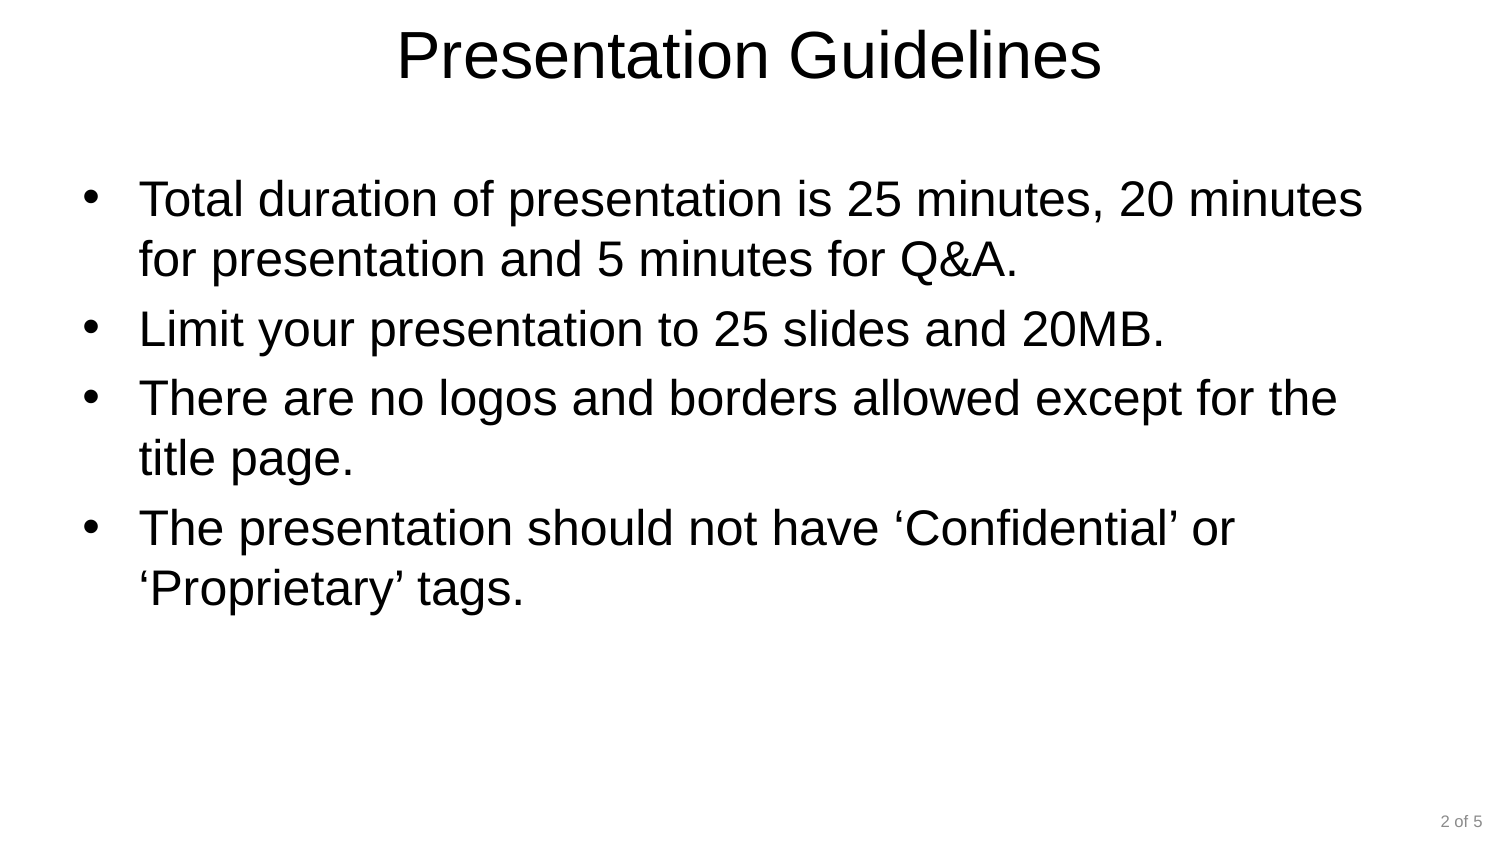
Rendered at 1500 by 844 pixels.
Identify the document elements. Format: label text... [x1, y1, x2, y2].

list Total duration of presentation is 25 minutes, 20 minutes for presentation and 5 minutes for Q&A. Limit your presentation to 25 slides and 20MB. There are no logos and borders allowed except for the title page. The presentation should not have ‘Confidential’ or ‘Proprietary’ tags. [67, 158, 1433, 686]
slide_number 2 of 5 [1147, 798, 1498, 844]
title Presentation Guidelines [75, 0, 1425, 104]
